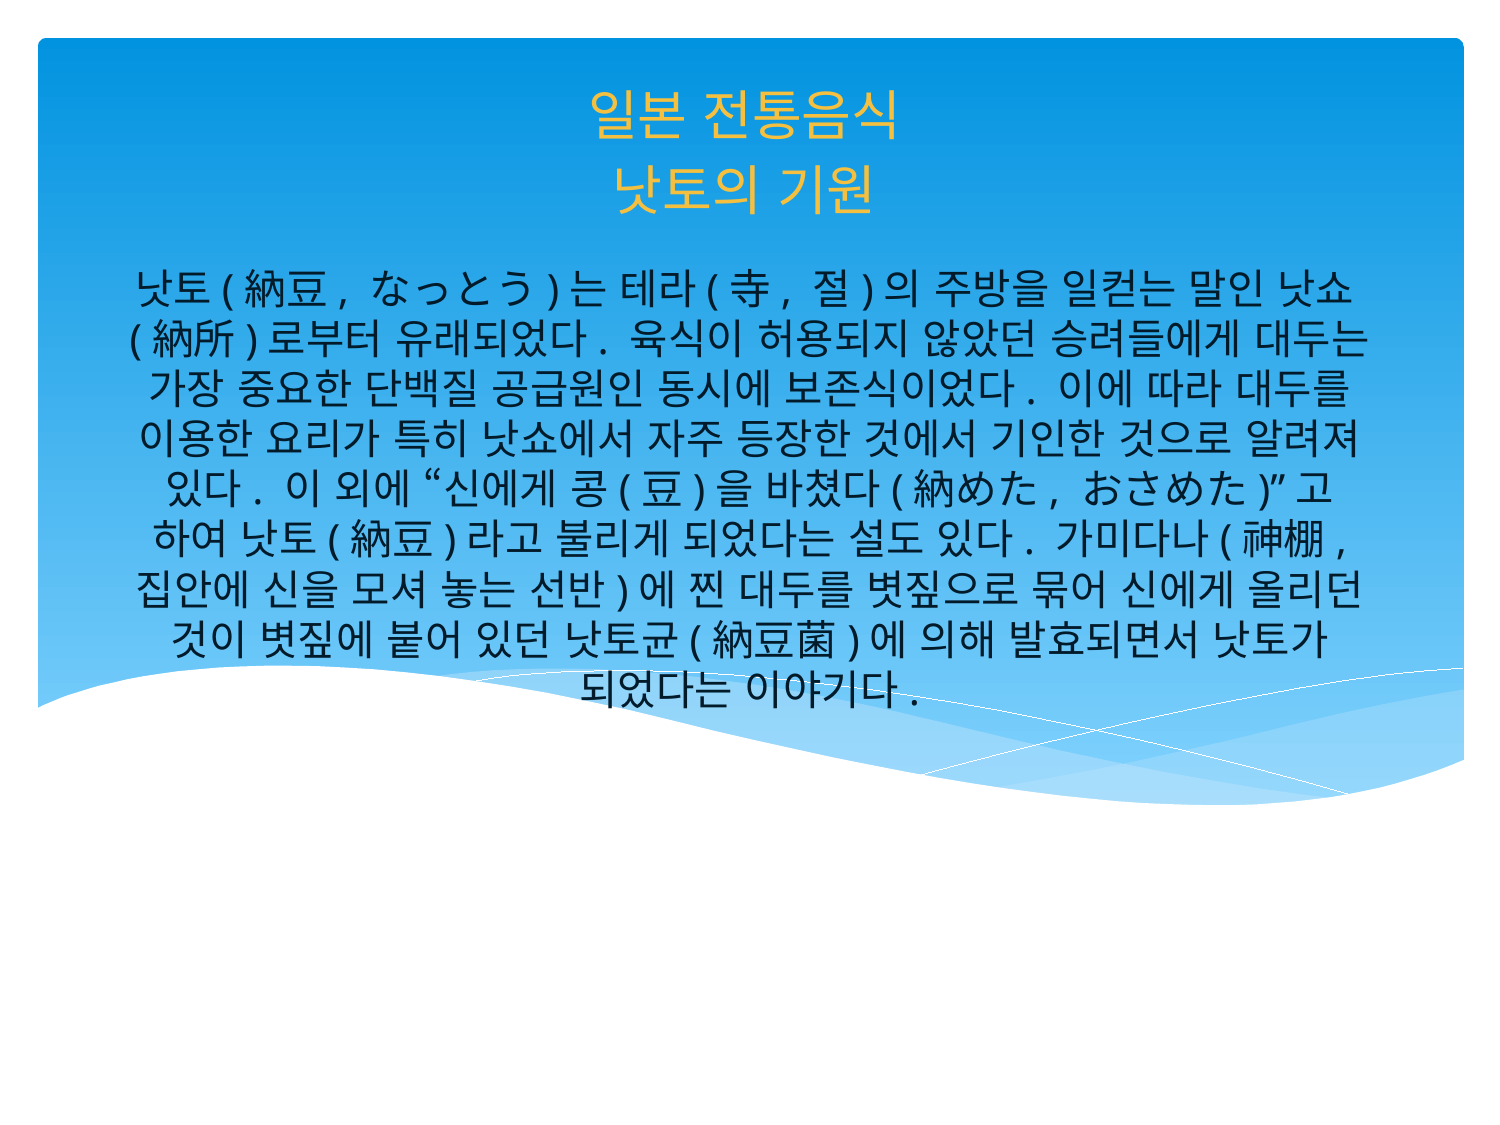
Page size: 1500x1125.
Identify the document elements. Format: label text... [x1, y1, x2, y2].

title 낫토(納豆, なっとう)는 테라(寺, 절)의 주방을 일컫는 말인 낫쇼(納所)로부터 유래되었다. 육식이 허용되지 않았던 승려들에게 대두는 가장 중요한 단백질 공급원인 동시에 보존식이었다. 이에 따라 대두를 이용한 요리가 특히 낫쇼에서 자주 등장한 것에서 기인한 것으로 알려져 있다. 이 외에 “신에게 콩(豆)을 바쳤다(納めた, おさめた)”고 하여 낫토(納豆)라고 불리게 되었다는 설도 있다. 가미다나(神棚, 집안에 신을 모셔 놓는 선반)에 찐 대두를 볏짚으로 묶어 신에게 올리던 것이 볏짚에 붙어 있던 낫토균(納豆菌)에 의해 발효되면서 낫토가 되었다는 이야기다. [112, 255, 1388, 1025]
list 일본 전통음식 낫토의 기원 [218, 73, 1272, 230]
